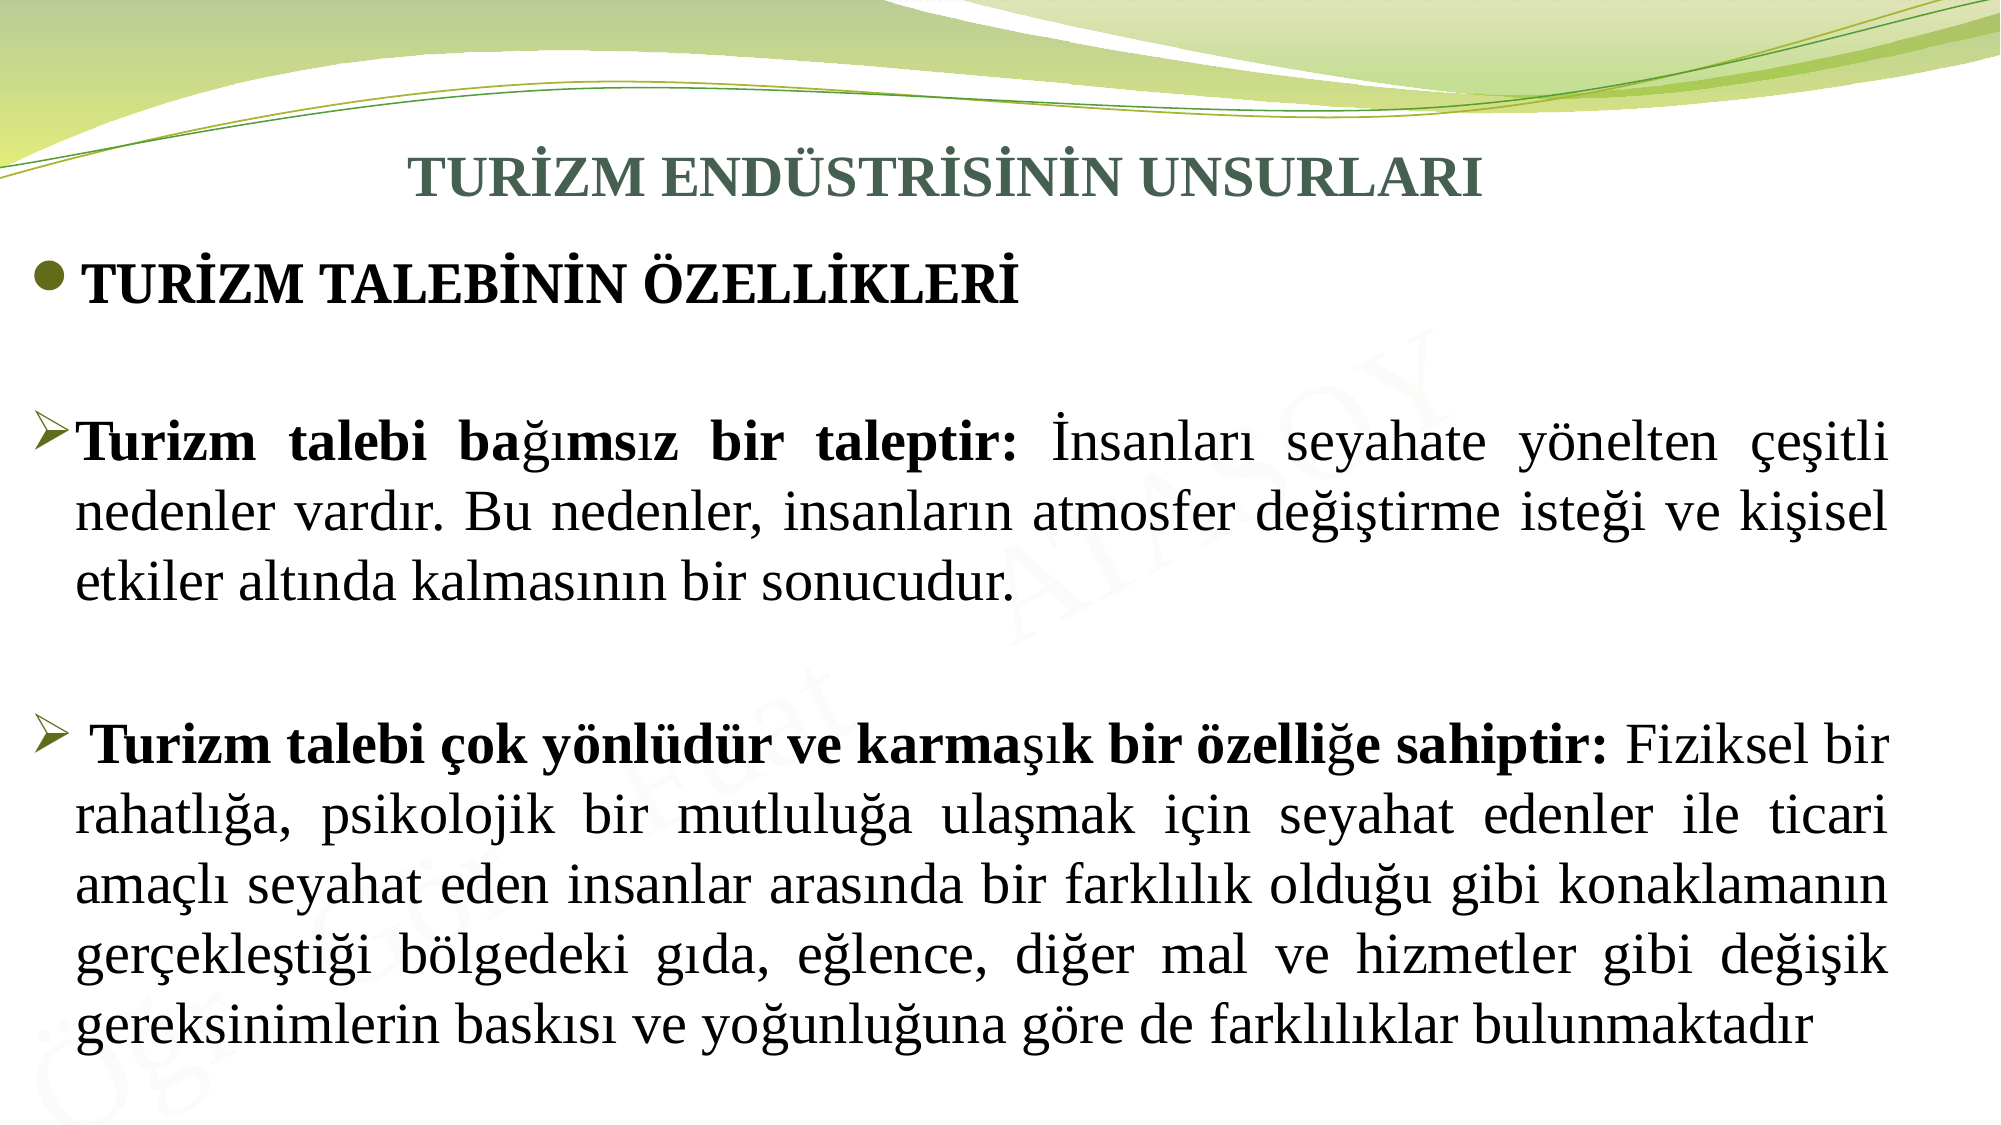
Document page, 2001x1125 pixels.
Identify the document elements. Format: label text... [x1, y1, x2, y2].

title TURİZM ENDÜSTRİSİNİN UNSURLARI [407, 101, 1743, 208]
list TURİZM TALEBİNİN ÖZELLİKLERİ Turizm talebi bağımsız bir taleptir: İnsanları seyahate yönelten çeşitli nedenler vardır. Bu nedenler, insanların atmosfer değiştirme isteği ve kişisel etkiler altında kalmasının bir sonucudur. Turizm talebi çok yönlüdür ve karmaşık bir özelliğe sahiptir: Fiziksel bir rahatlığa, psikolojik bir mutluluğa ulaşmak için seyahat edenler ile ticari amaçlı seyahat eden insanlar arasında bir farklılık olduğu gibi konaklamanın gerçekleştiği bölgedeki gıda, eğlence, diğer mal ve hizmetler gibi değişik gereksinimlerin baskısı ve yoğunluğuna göre de farklılıklar bulunmaktadır [15, 242, 1905, 1113]
